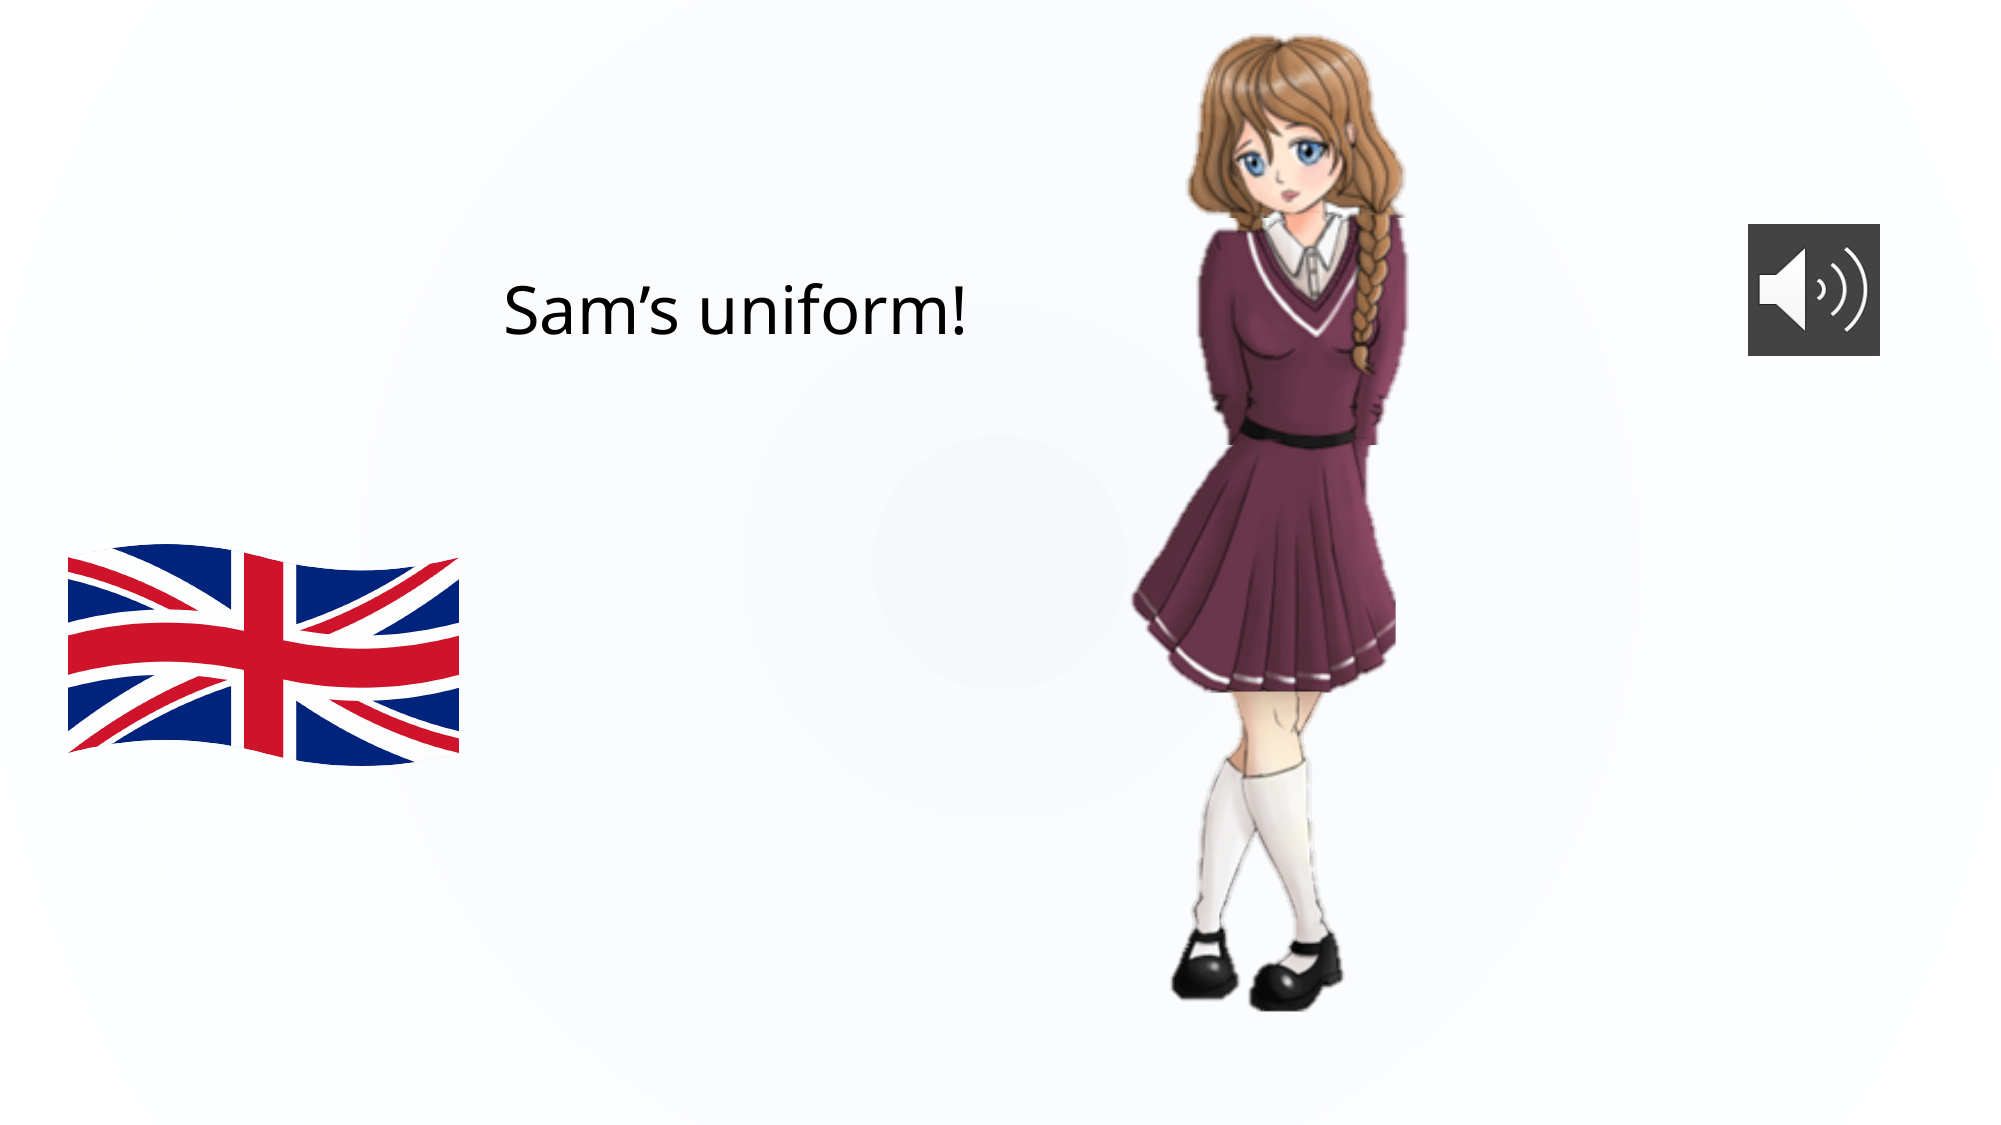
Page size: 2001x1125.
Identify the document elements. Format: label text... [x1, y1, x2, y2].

text_box Sam’s uniform! [488, 260, 985, 356]
picture [68, 544, 459, 766]
picture [1104, 0, 1428, 1024]
picture [1746, 223, 1881, 357]
